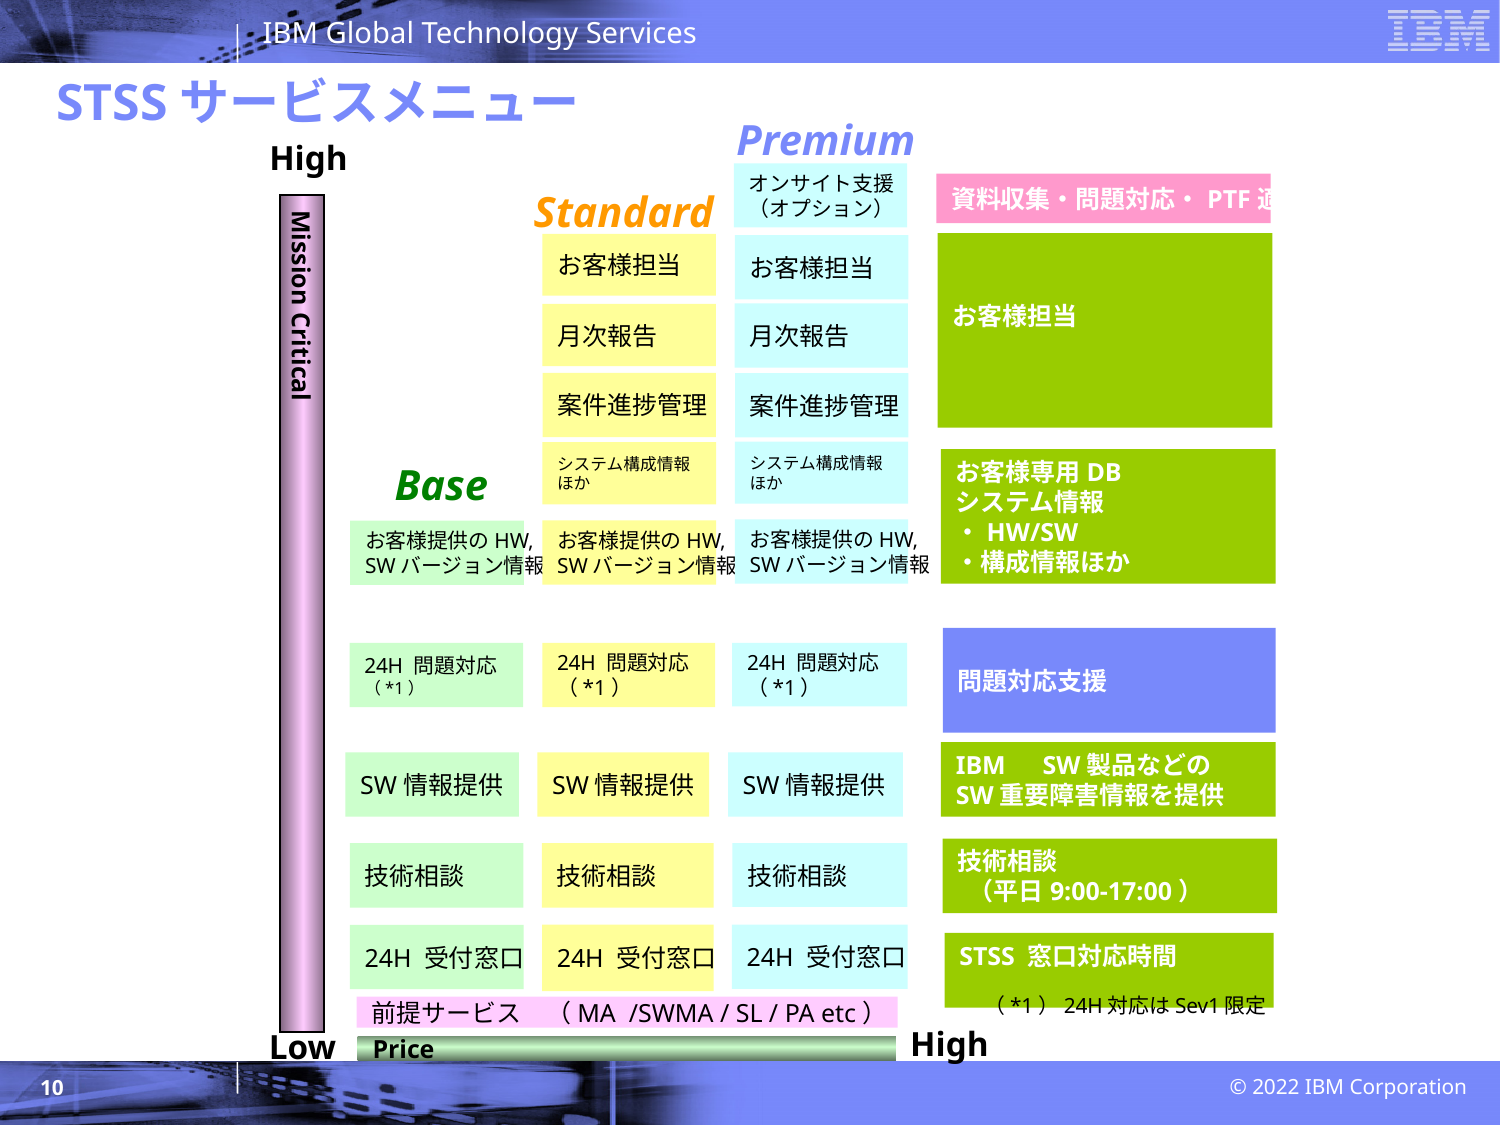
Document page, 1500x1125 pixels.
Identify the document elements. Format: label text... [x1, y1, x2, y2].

text_box お客様提供のHW, SWバージョン情報 [734, 519, 909, 584]
text_box IBM SW製品などの SW重要障害情報を提供 [940, 742, 1276, 817]
text_box 24H 問題対応 （*1） [542, 642, 716, 708]
text_box （*1）24H対応はSev1限定 [959, 985, 1282, 1026]
text_box オンサイト支援 （オプション） [733, 172, 908, 228]
text_box システム構成情報ほか [542, 442, 717, 505]
title STSSサービスメニュー [41, 70, 1394, 152]
text_box 前提サービス （MA /SWMA / SL / PA etc） [356, 996, 898, 1028]
text_box Mission Critical [279, 195, 324, 1019]
text_box High [895, 1016, 1009, 1071]
text_box 24H 受付窓口 [349, 924, 524, 990]
text_box [282, 158, 348, 174]
text_box 技術相談 （平日9:00-17:00） [942, 838, 1278, 914]
text_box STSS 窓口対応時間 [944, 932, 1274, 1008]
text_box 資料収集・問題対応・PTF適用 [936, 173, 1271, 224]
text_box Standard [518, 178, 766, 244]
text_box お客様担当 [542, 244, 716, 296]
picture [0, 0, 1500, 63]
text_box 24H 問題対応 （*1） [732, 642, 908, 707]
picture [0, 1061, 1500, 1125]
text_box SW情報提供 [345, 752, 519, 817]
text_box Premium [721, 106, 931, 172]
text_box 問題対応支援 [942, 627, 1276, 733]
text_box Low [254, 1019, 352, 1074]
text_box 案件進捗管理 [735, 373, 909, 438]
text_box お客様専用DB システム情報 ・HW/SW ・構成情報ほか [940, 449, 1276, 584]
text_box 技術相談 [349, 843, 524, 908]
text_box Price [357, 1036, 895, 1061]
text_box 24H 問題対応 （*1） [349, 642, 524, 708]
text_box 24H 受付窓口 [542, 924, 714, 992]
text_box SW情報提供 [537, 752, 710, 817]
text_box 24H 受付窓口 [731, 924, 908, 989]
text_box お客様提供のHW, SWバージョン情報 [542, 520, 717, 585]
text_box Base [379, 451, 504, 517]
text_box お客様担当 [937, 233, 1273, 428]
text_box High [254, 129, 363, 185]
text_box お客様担当 [734, 235, 909, 300]
text_box 月次報告 [542, 303, 716, 367]
text_box 技術相談 [541, 843, 714, 908]
text_box 月次報告 [734, 303, 908, 368]
slide_number 10 [25, 1066, 191, 1120]
text_box お客様提供のHW, SWバージョン情報 [350, 520, 524, 585]
text_box 技術相談 [732, 843, 908, 907]
text_box システム構成情報ほか [734, 441, 909, 504]
text_box 案件進捗管理 [542, 372, 716, 438]
text_box SW情報提供 [728, 752, 903, 817]
